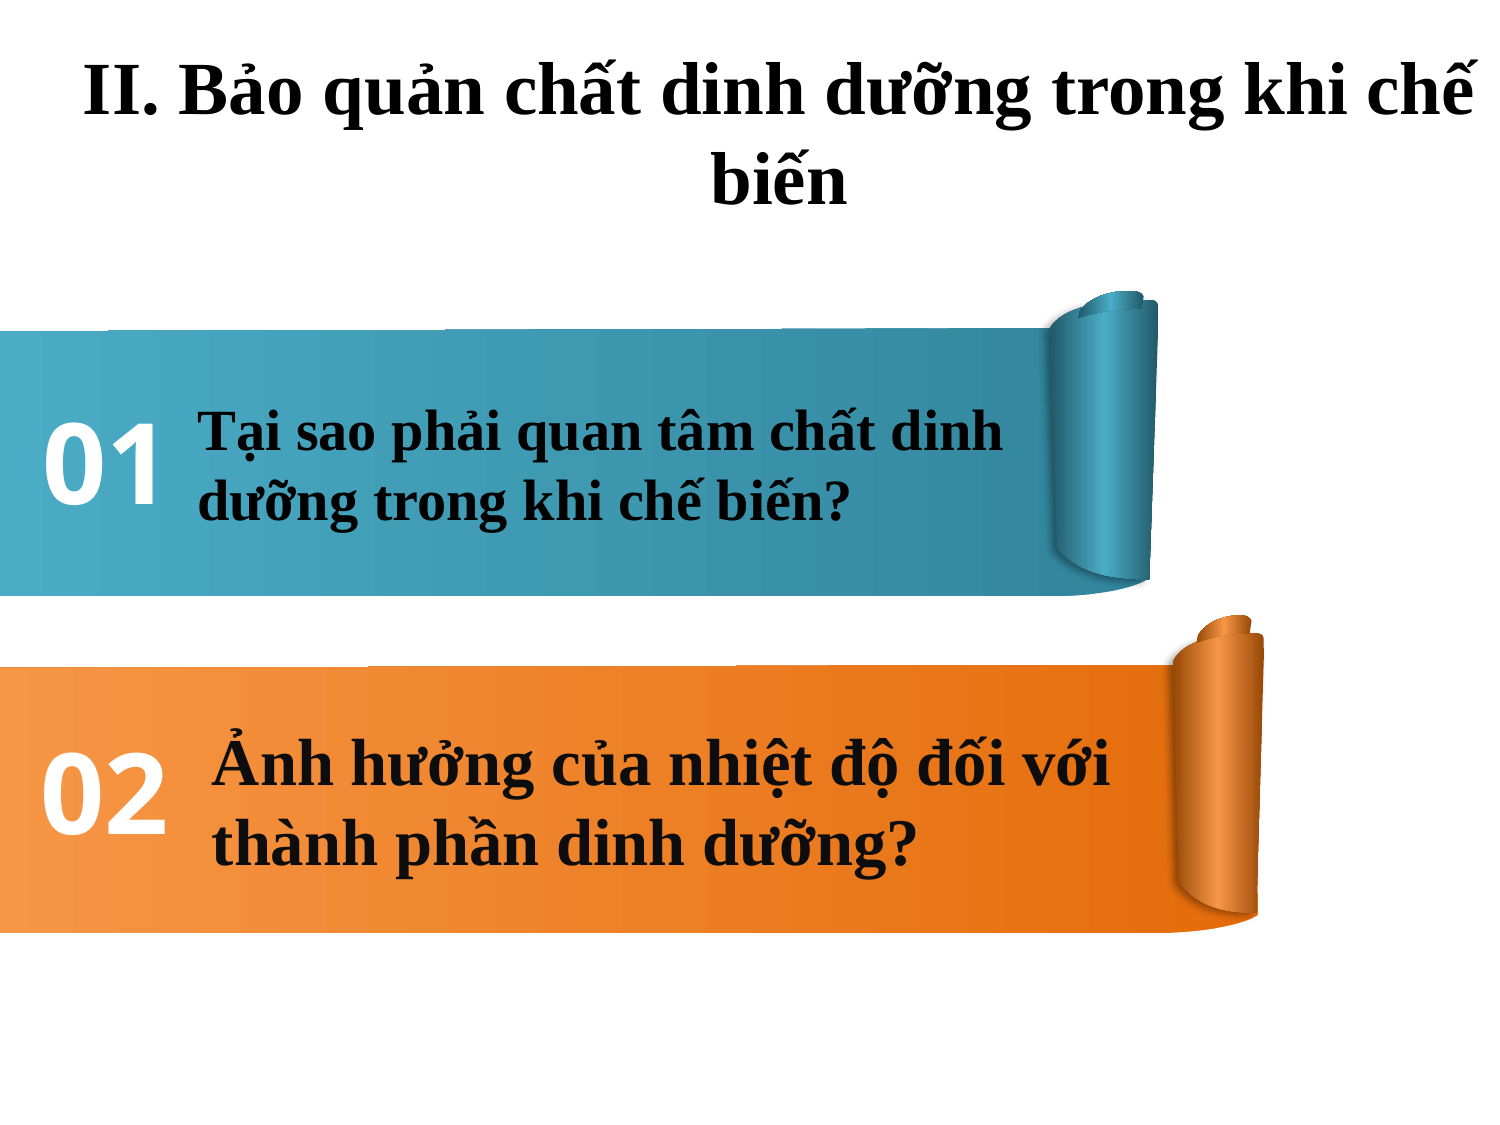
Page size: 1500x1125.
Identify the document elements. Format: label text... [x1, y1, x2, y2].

text_box [0, 326, 1130, 599]
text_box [1049, 290, 1159, 580]
text_box II. Bảo quản chất dinh dưỡng trong khi chế biến [19, 32, 1500, 227]
text_box Ảnh hưởng của nhiệt độ đối với thành phần dinh dưỡng? [195, 726, 1167, 872]
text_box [1172, 615, 1265, 914]
text_box 02 [25, 714, 184, 865]
text_box 01 [27, 384, 182, 535]
text_box Tại sao phải quan tâm chất dinh dưỡng trong khi chế biến? [182, 384, 1044, 540]
text_box [0, 662, 1246, 936]
